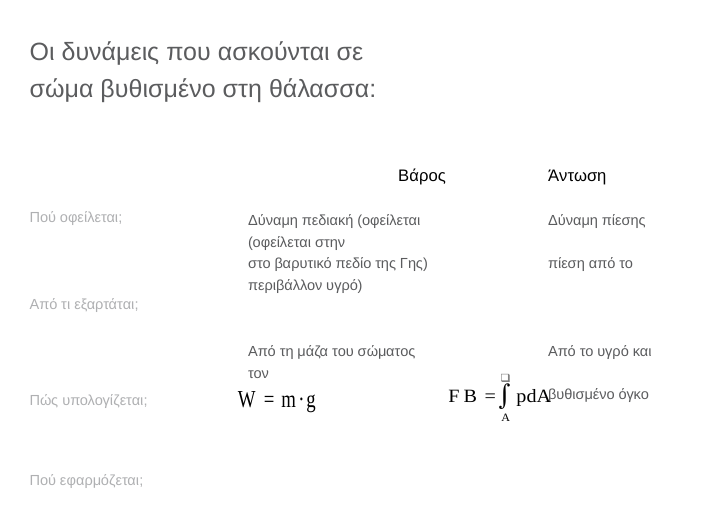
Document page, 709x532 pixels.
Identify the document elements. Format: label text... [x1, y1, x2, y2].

text_box Πού οφείλεται; [29, 208, 228, 227]
text_box Βάρος Άντωση Δύναμη πεδιακή (οφείλεται Δύναμη πίεσης (οφείλεται στην στο βαρυτικό πεδίο της Γης) πίεση από το περιβάλλον υγρό) Από τη μάζα του σώματος Από το υγρό και τον βυθισμένο όγκο Κέντρο βάρους Κέντρο άντωσης [248, 159, 674, 496]
text_box Πώς υπολογίζεται; [29, 390, 228, 409]
text_box Πού εφαρμόζεται; [29, 470, 228, 489]
title Οι δυνάμεις που ασκούνται σε σώμα βυθισμένο στη θάλασσα: [29, 29, 680, 101]
text_box Από τι εξαρτάται; [29, 295, 228, 314]
